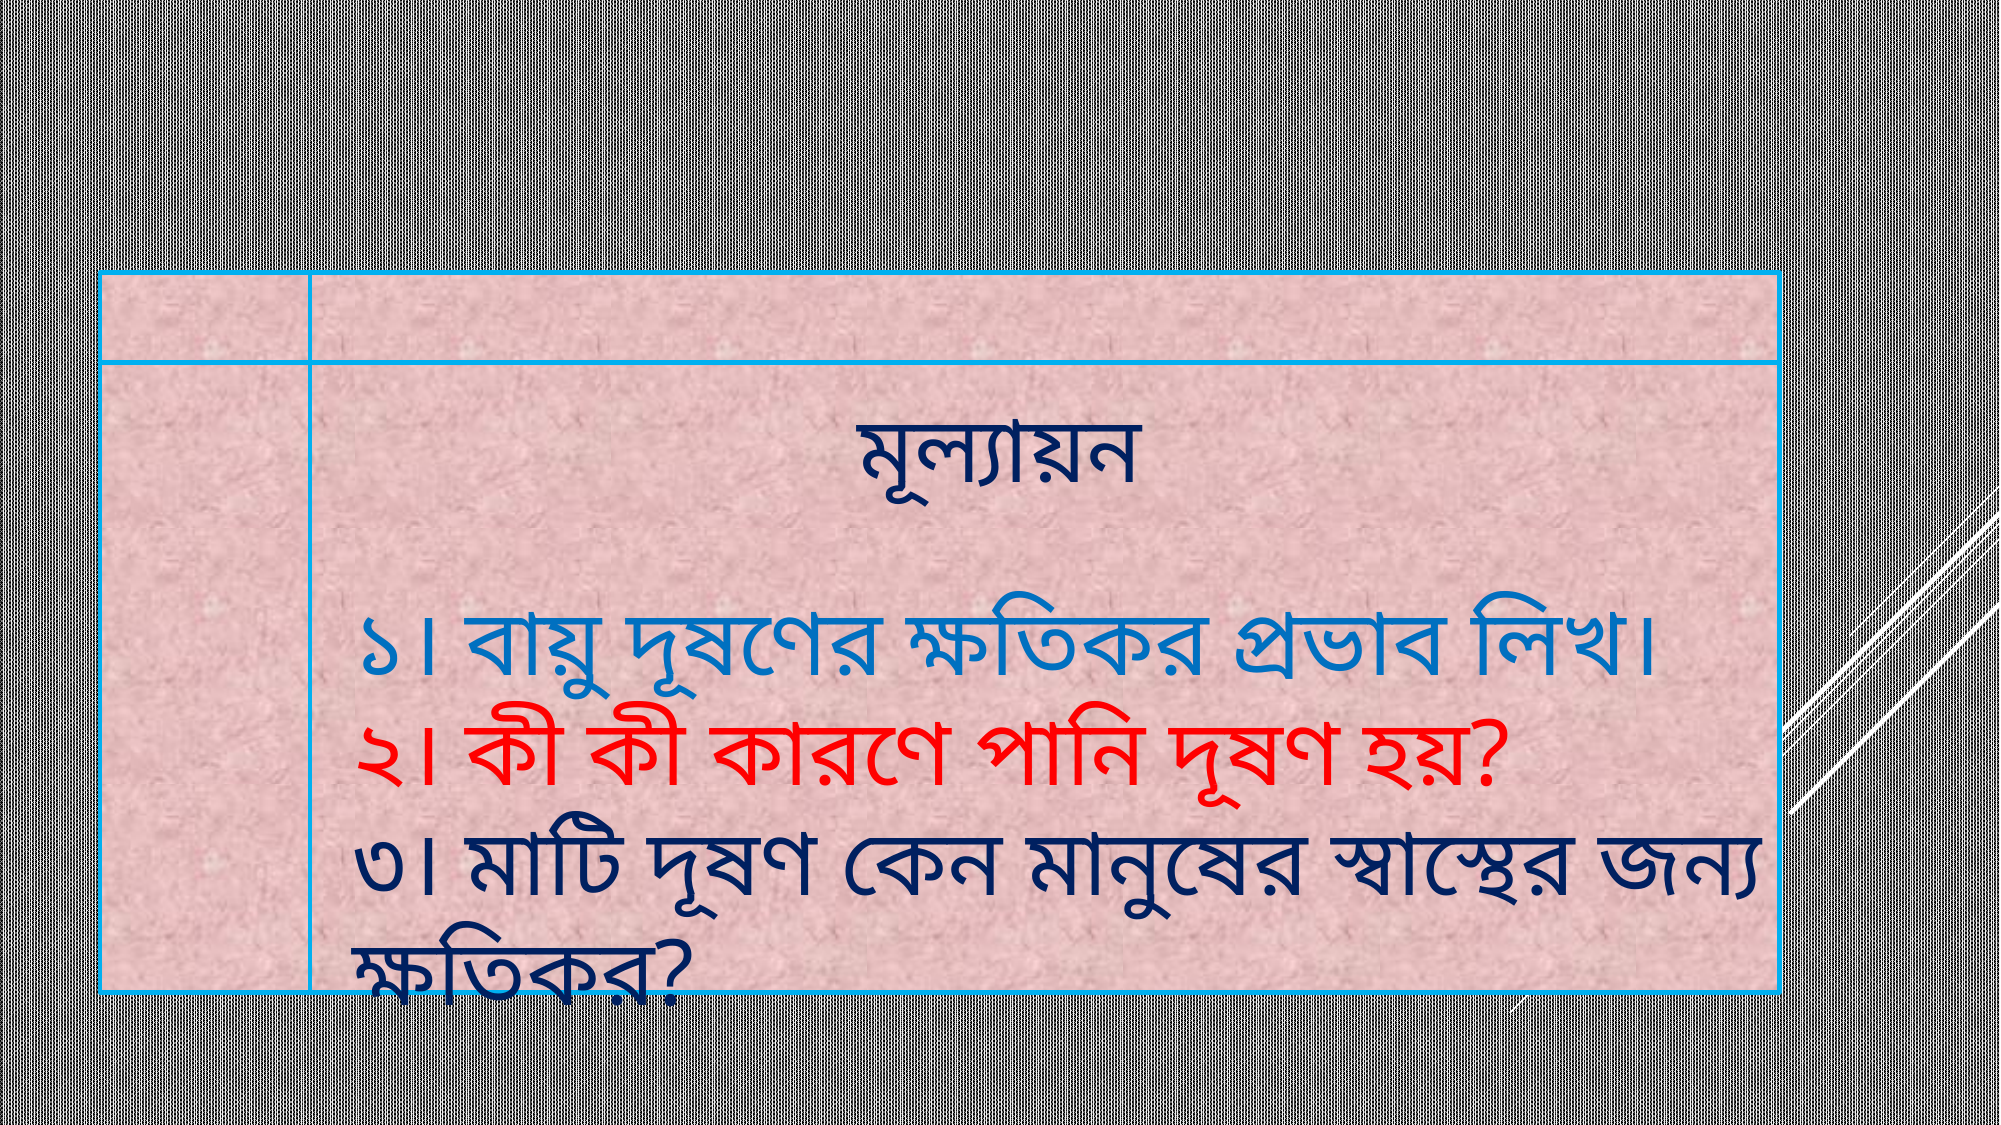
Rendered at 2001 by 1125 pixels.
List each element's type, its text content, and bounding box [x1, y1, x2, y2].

text_box ১। বায়ু দূষণের ক্ষতিকর প্রভাব লিখ। ২। কী কী কারণে পানি দূষণ হয়? ৩। মাটি দূষণ কেন মানুষের স্বাস্থের জন্য ক্ষতিকর? [338, 576, 1794, 1032]
text_box [98, 270, 1781, 994]
text_box মূল্যায়ন [842, 383, 1399, 508]
